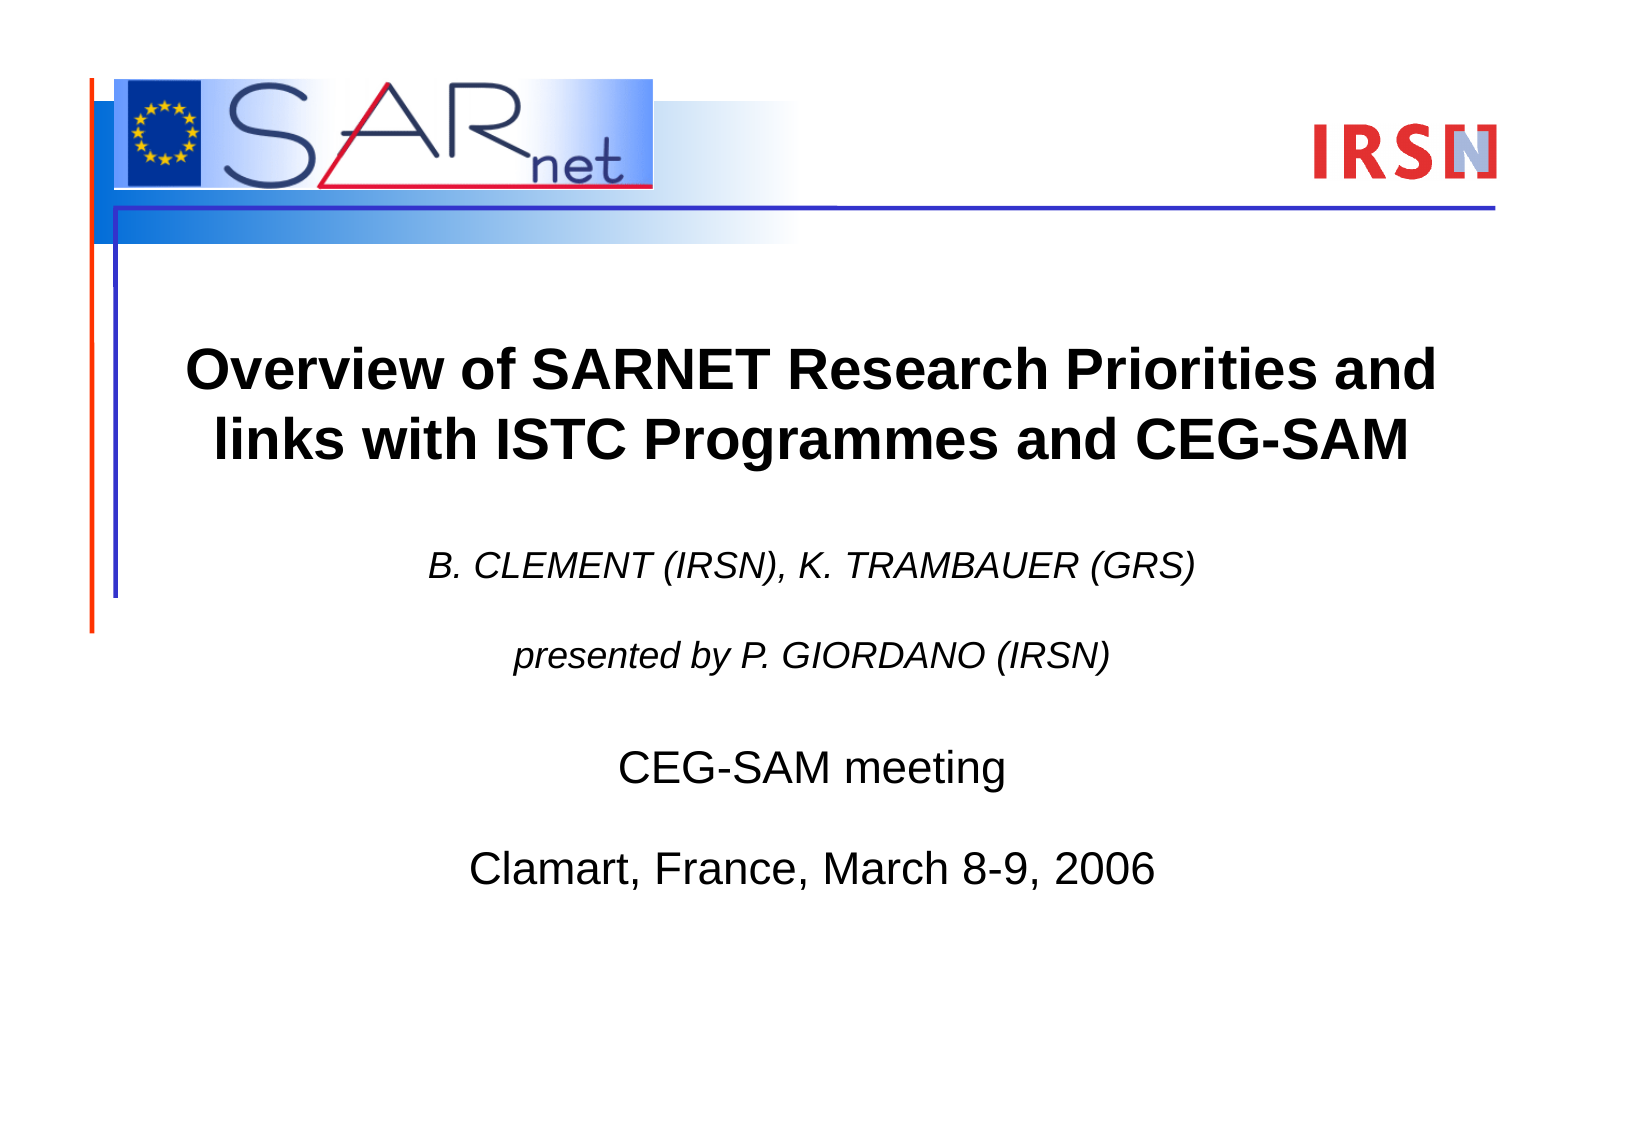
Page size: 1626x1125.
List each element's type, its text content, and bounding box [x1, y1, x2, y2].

picture [114, 78, 654, 190]
picture [1312, 123, 1500, 181]
subtitle CEG-SAM meeting Clamart, France, March 8-9, 2006 [243, 637, 1382, 925]
title Overview of SARNET Research Priorities and links with ISTC Programmes and CEG-SAM B. CLEMENT (IRSN), K. TRAMBAUER (GRS) presented by P. GIORDANO (IRSN) [121, 349, 1504, 657]
